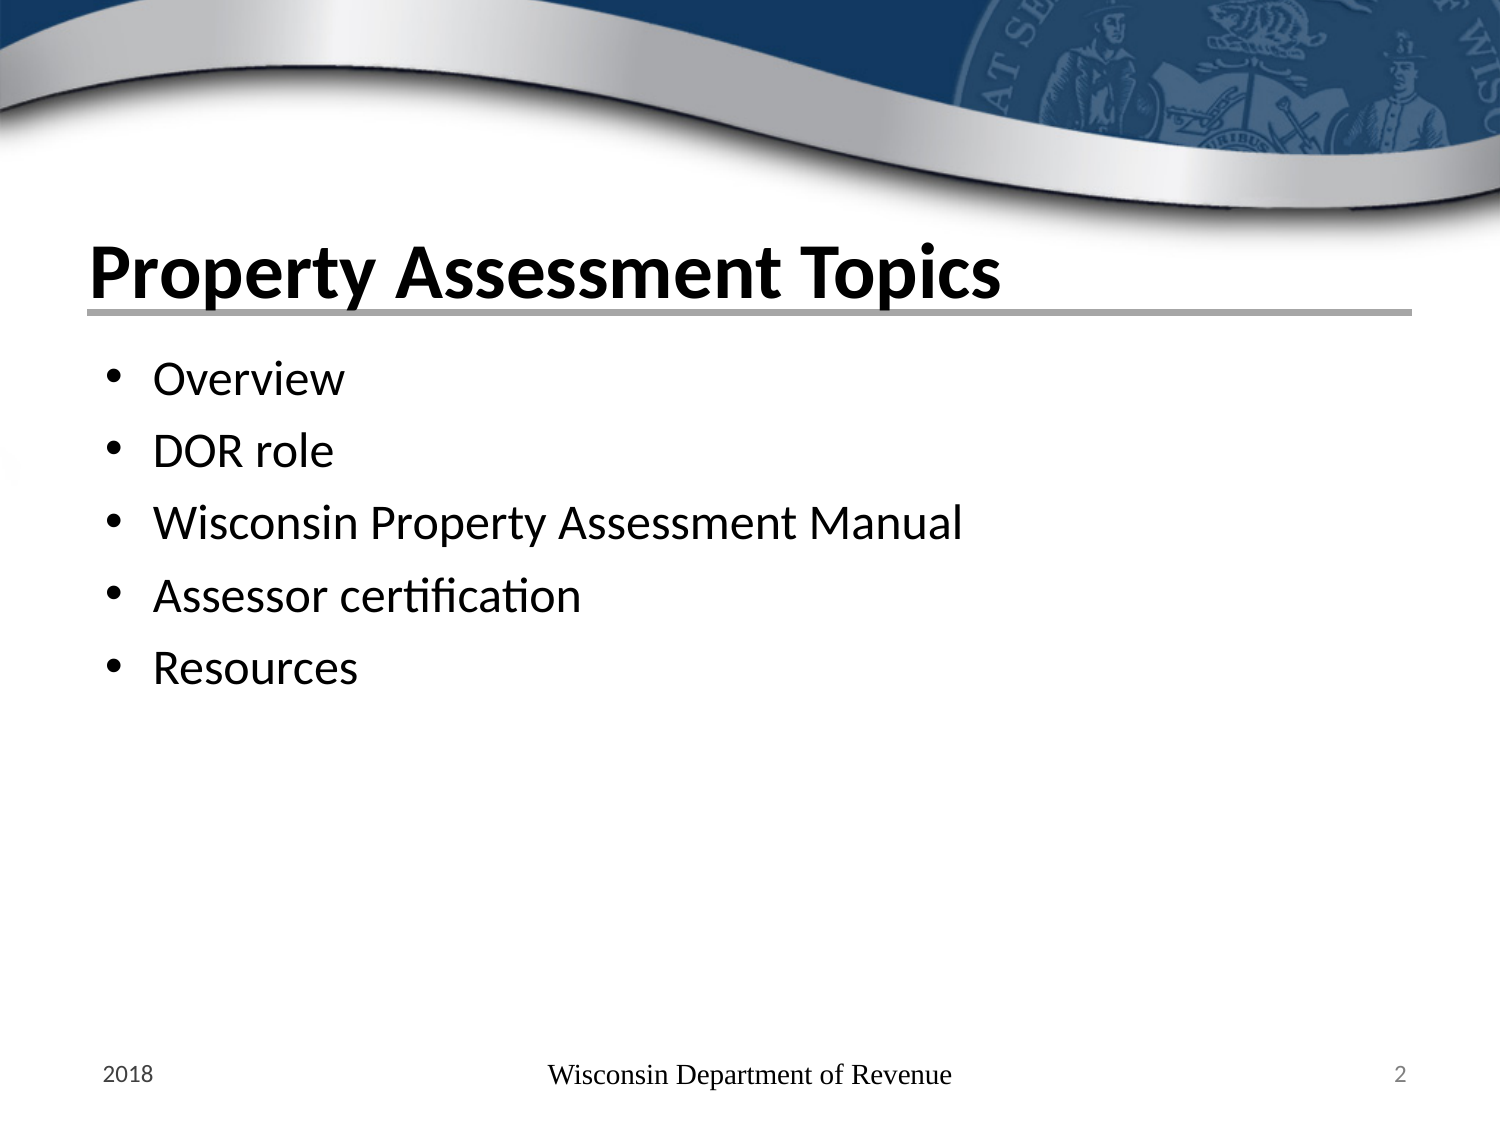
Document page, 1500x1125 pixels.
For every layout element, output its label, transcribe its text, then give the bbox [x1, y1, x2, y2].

footer Wisconsin Department of Revenue [512, 1042, 988, 1103]
slide_number 2 [1071, 1042, 1422, 1103]
slide_number 2018 [87, 1042, 438, 1103]
list Overview DOR role Wisconsin Property Assessment Manual Assessor certification Resources [90, 337, 1425, 913]
picture [0, 0, 1500, 1125]
title Property Assessment Topics [75, 212, 1413, 328]
